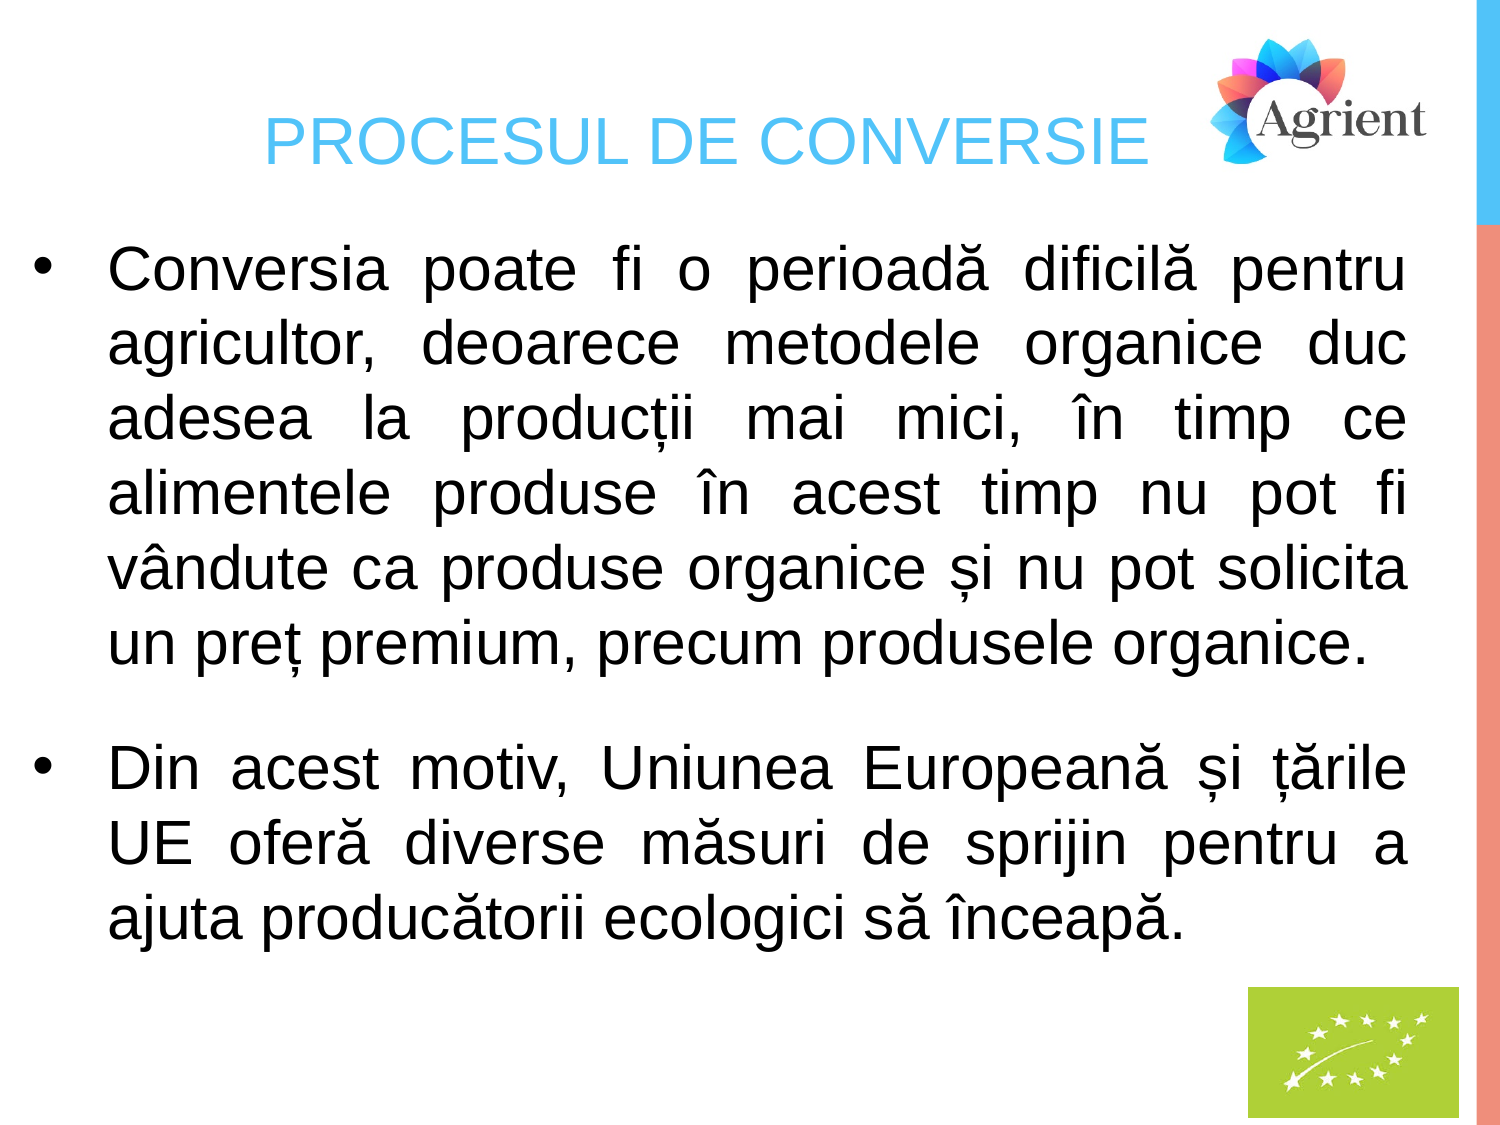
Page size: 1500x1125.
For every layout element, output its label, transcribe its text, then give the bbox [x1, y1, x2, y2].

picture [1211, 30, 1436, 173]
title PROCESUL DE CONVERSIE [204, 0, 1211, 186]
list Conversia poate fi o perioadă dificilă pentru agricultor, deoarece metodele organice duc adesea la producții mai mici, în timp ce alimentele produse în acest timp nu pot fi vândute ca produse organice și nu pot solicita un preț premium, precum produsele organice. Din acest motiv, Uniunea Europeană și țările UE oferă diverse măsuri de sprijin pentru a ajuta producătorii ecologici să înceapă. [17, 219, 1425, 1012]
picture [1248, 987, 1459, 1118]
